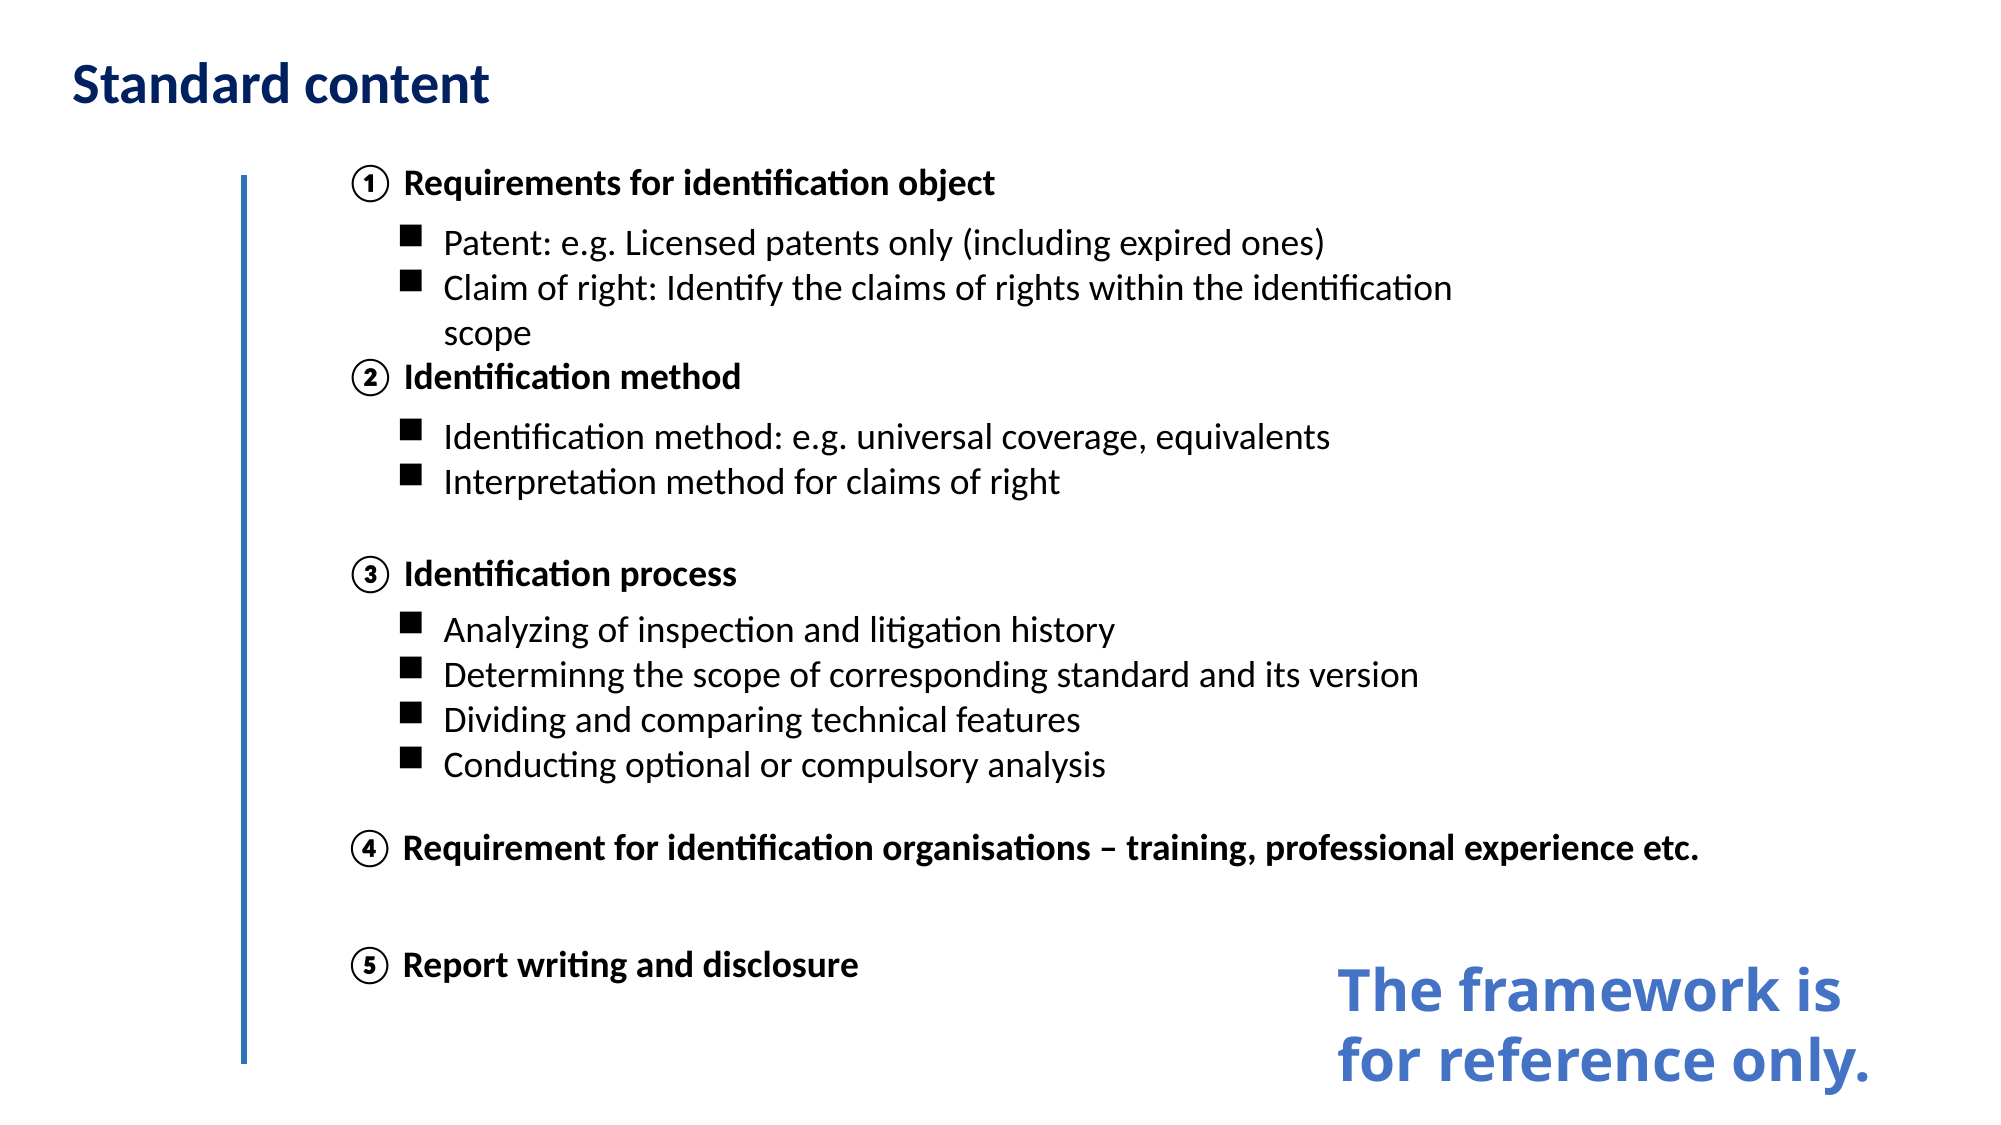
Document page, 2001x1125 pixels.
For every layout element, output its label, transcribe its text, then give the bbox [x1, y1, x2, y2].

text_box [330, 150, 1523, 344]
text_box ⑤ Report writing and disclosure [330, 933, 1424, 993]
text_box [330, 541, 1523, 795]
text_box The framework is for reference only. [1322, 946, 1913, 1101]
text_box ④ Requirement for identification organisations – training, professional experience etc. [330, 815, 1831, 876]
text_box Standard content [57, 37, 729, 123]
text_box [330, 344, 1523, 511]
